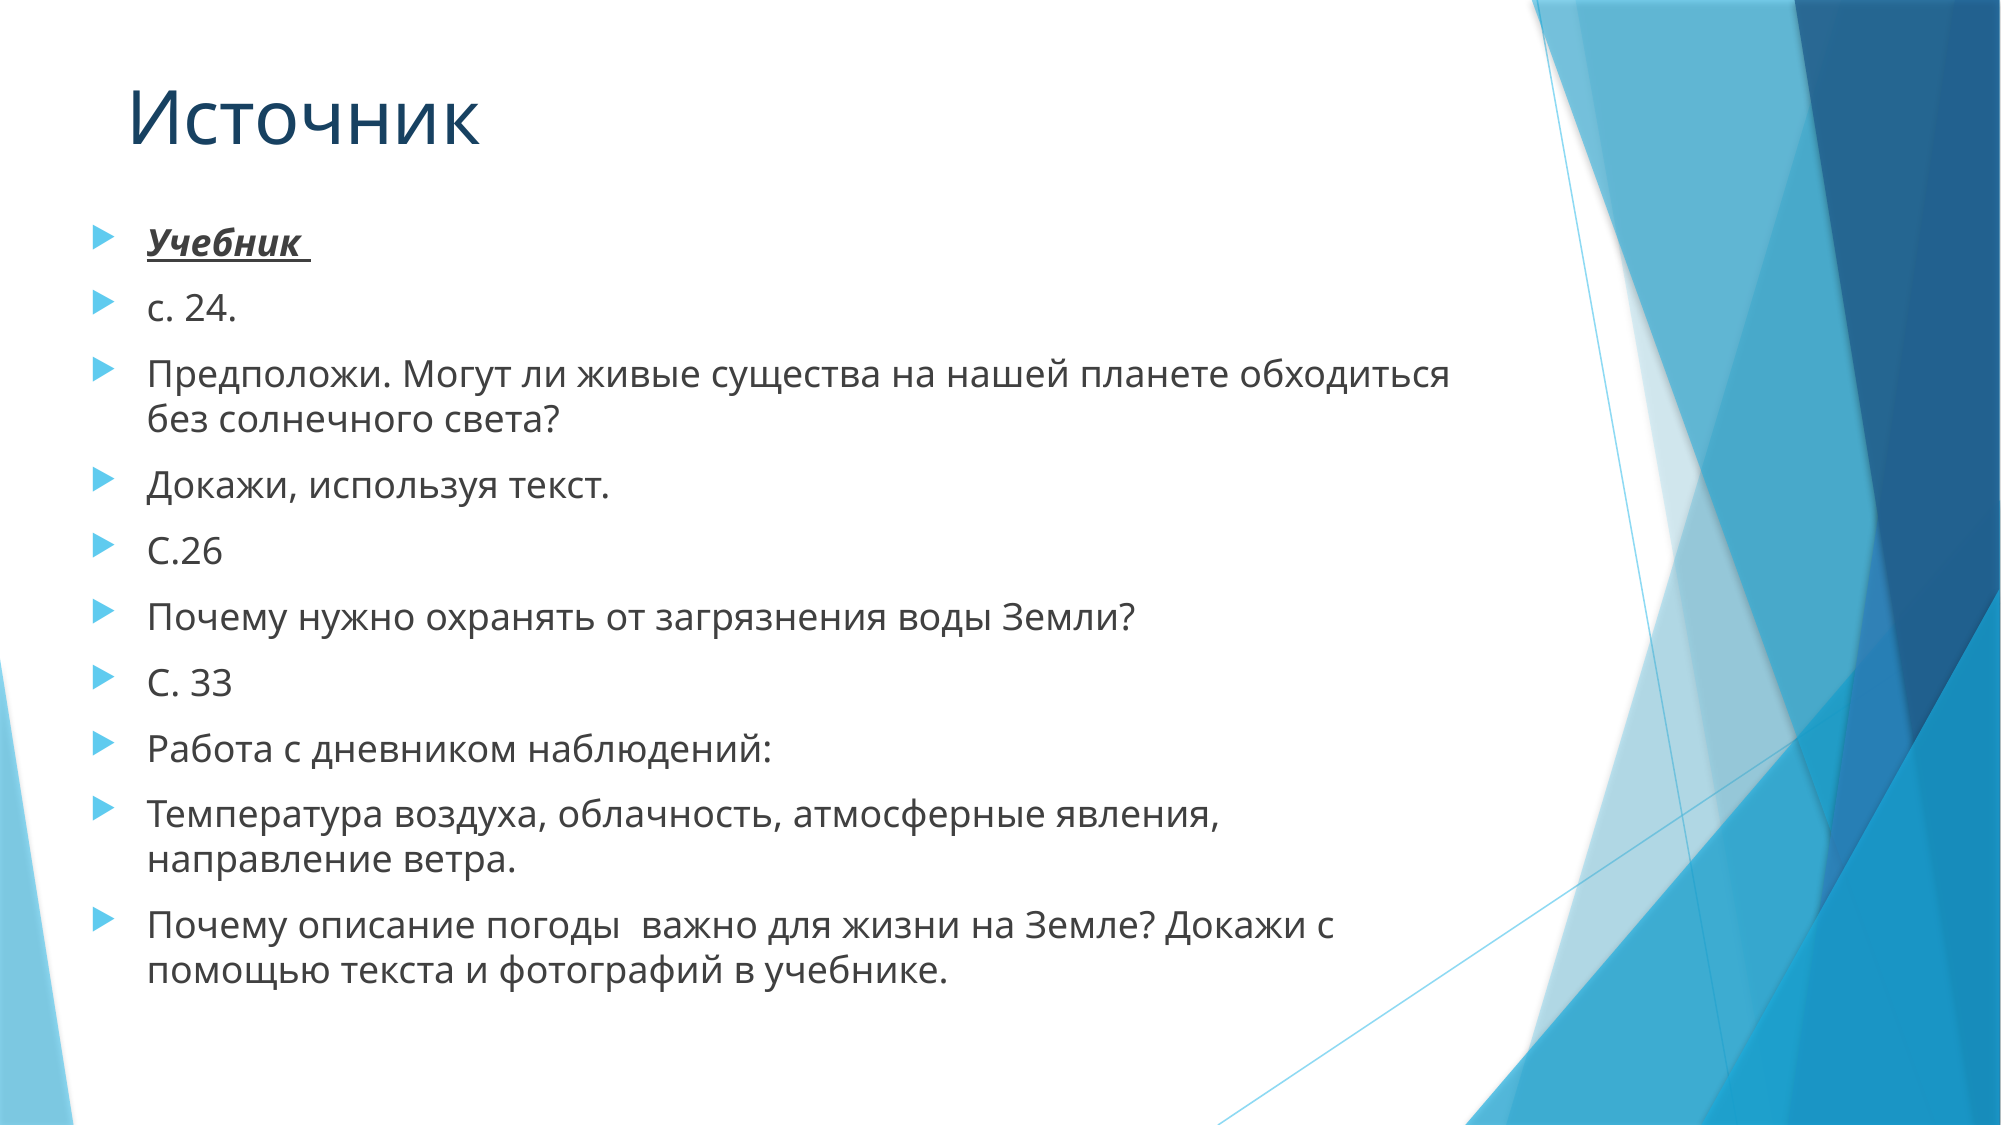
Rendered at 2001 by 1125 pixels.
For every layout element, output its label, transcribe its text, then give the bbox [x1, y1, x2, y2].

list Учебник с. 24. Предположи. Могут ли живые существа на нашей планете обходиться без солнечного света? Докажи, используя текст. С.26 Почему нужно охранять от загрязнения воды Земли? С. 33 Работа с дневником наблюдений: Температура воздуха, облачность, атмосферные явления, направление ветра. Почему описание погоды важно для жизни на Земле? Докажи с помощью текста и фотографий в учебнике. [75, 211, 1486, 848]
title Источник [111, 61, 1522, 279]
